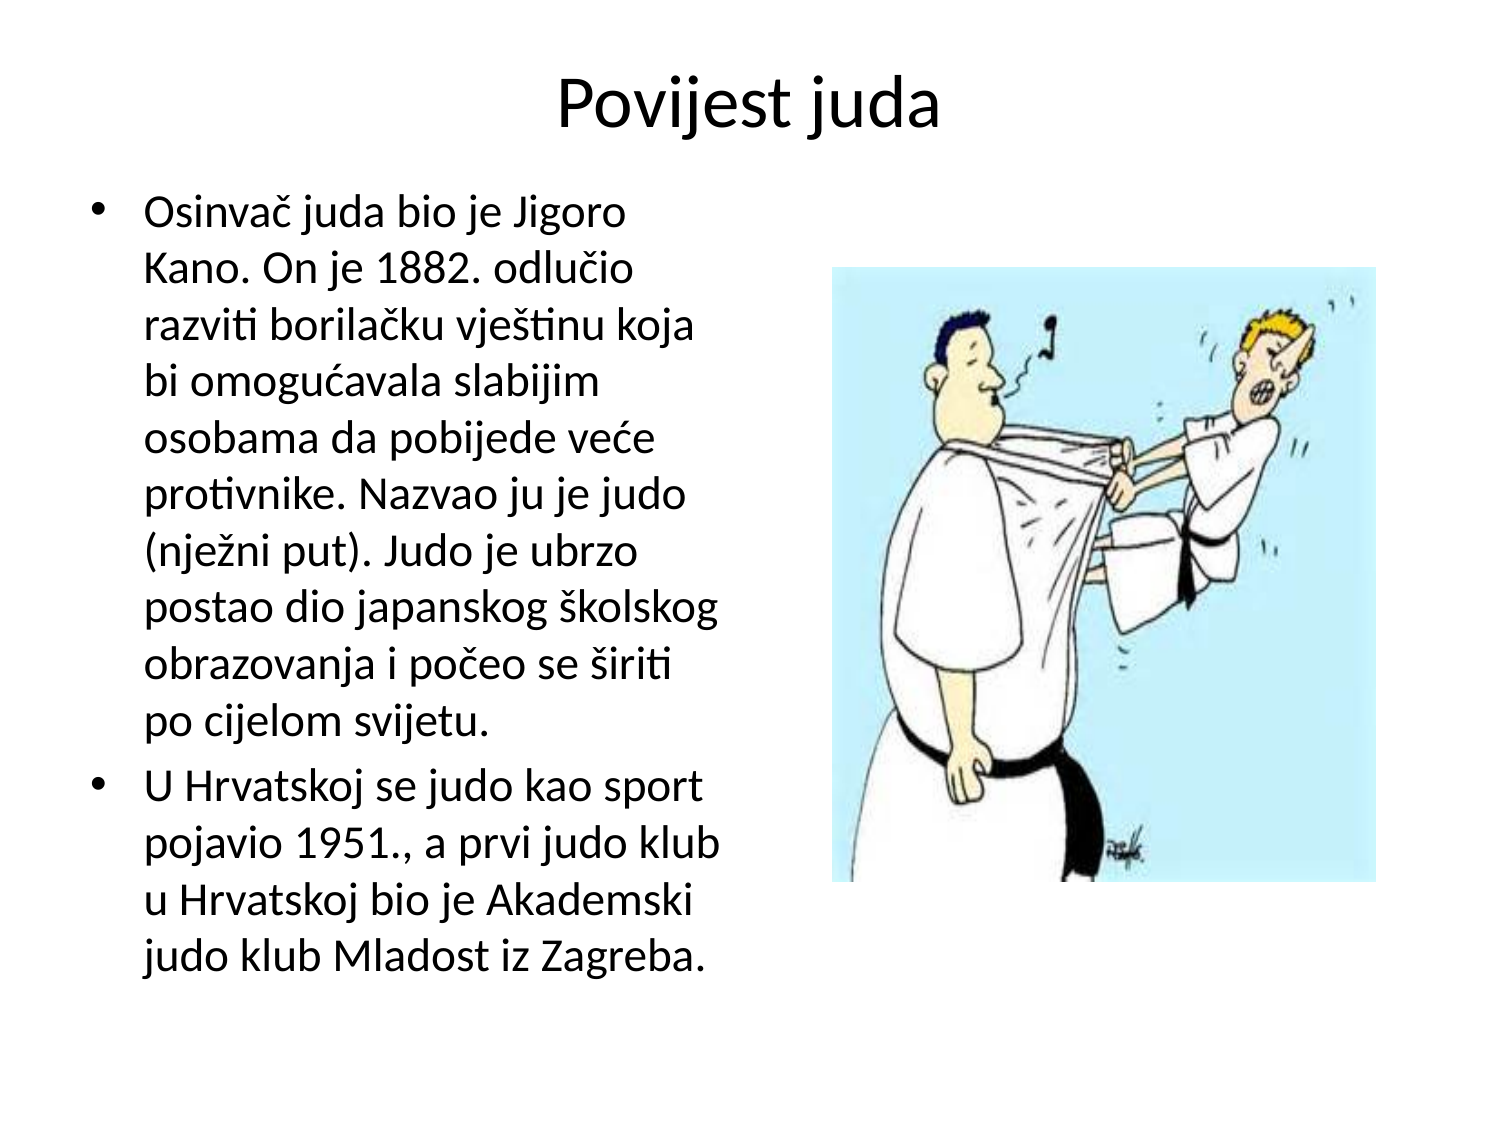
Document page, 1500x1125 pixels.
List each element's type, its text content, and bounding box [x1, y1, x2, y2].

title Povijest juda [75, 45, 1425, 149]
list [832, 266, 1377, 882]
list Osinvač juda bio je Jigoro Kano. On je 1882. odlučio razviti borilačku vještinu koja bi omogućavala slabijim osobama da pobijede veće protivnike. Nazvao ju je judo (nježni put). Judo je ubrzo postao dio japanskog školskog obrazovanja i počeo se širiti po cijelom svijetu. U Hrvatskoj se judo kao sport pojavio 1951., a prvi judo klub u Hrvatskoj bio je Akademski judo klub Mladost iz Zagreba. [75, 172, 738, 1005]
